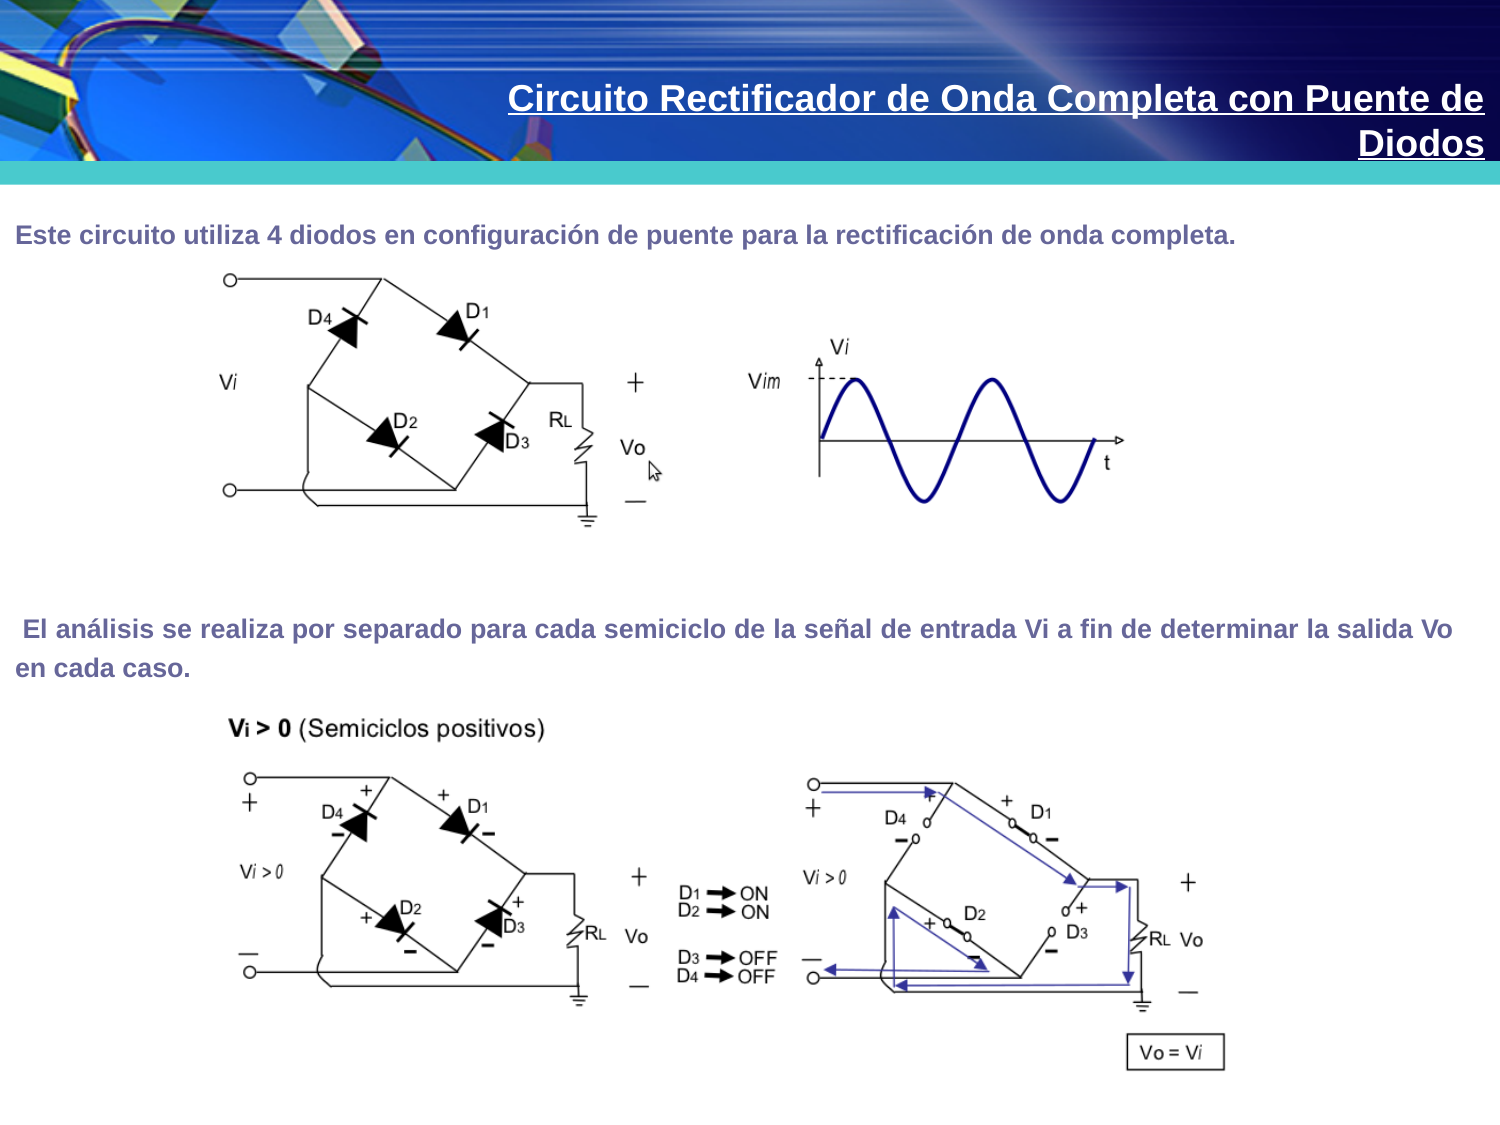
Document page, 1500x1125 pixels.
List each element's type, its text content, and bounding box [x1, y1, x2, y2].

picture [218, 266, 1135, 537]
text_box Circuito Rectificador de Onda Completa con Puente de Diodos [374, 66, 1500, 172]
list Este circuito utiliza 4 diodos en configuración de puente para la rectificación de onda completa. El análisis se realiza por separado para cada semiciclo de la señal de entrada Vi a fin de determinar la salida Vo en cada caso. [0, 172, 1471, 1086]
picture [0, 0, 1500, 161]
picture [218, 715, 1250, 1079]
